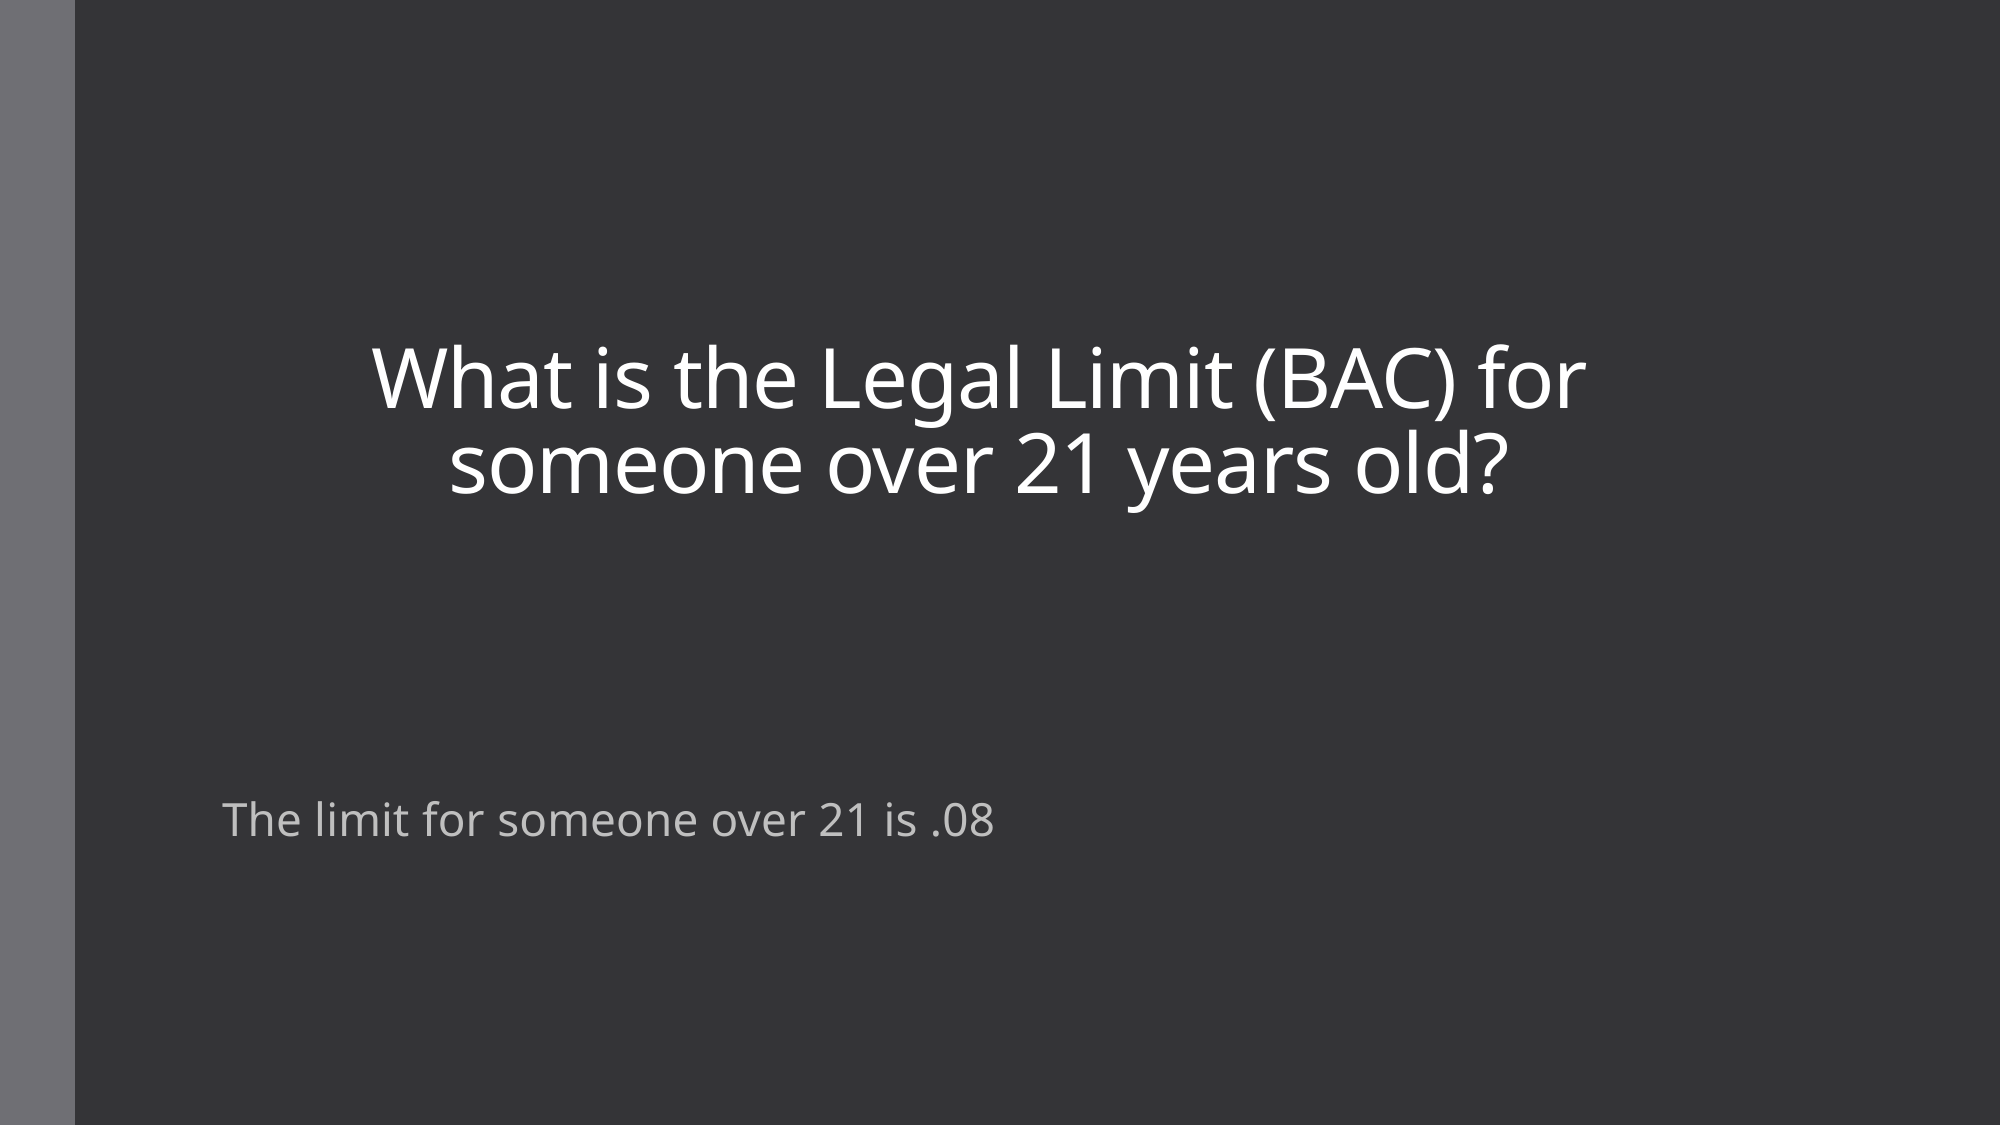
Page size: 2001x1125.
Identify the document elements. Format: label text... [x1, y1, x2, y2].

title What is the Legal Limit (BAC) for someone over 21 years old? [206, 124, 1752, 787]
subtitle The limit for someone over 21 is .08 [206, 787, 1752, 1065]
